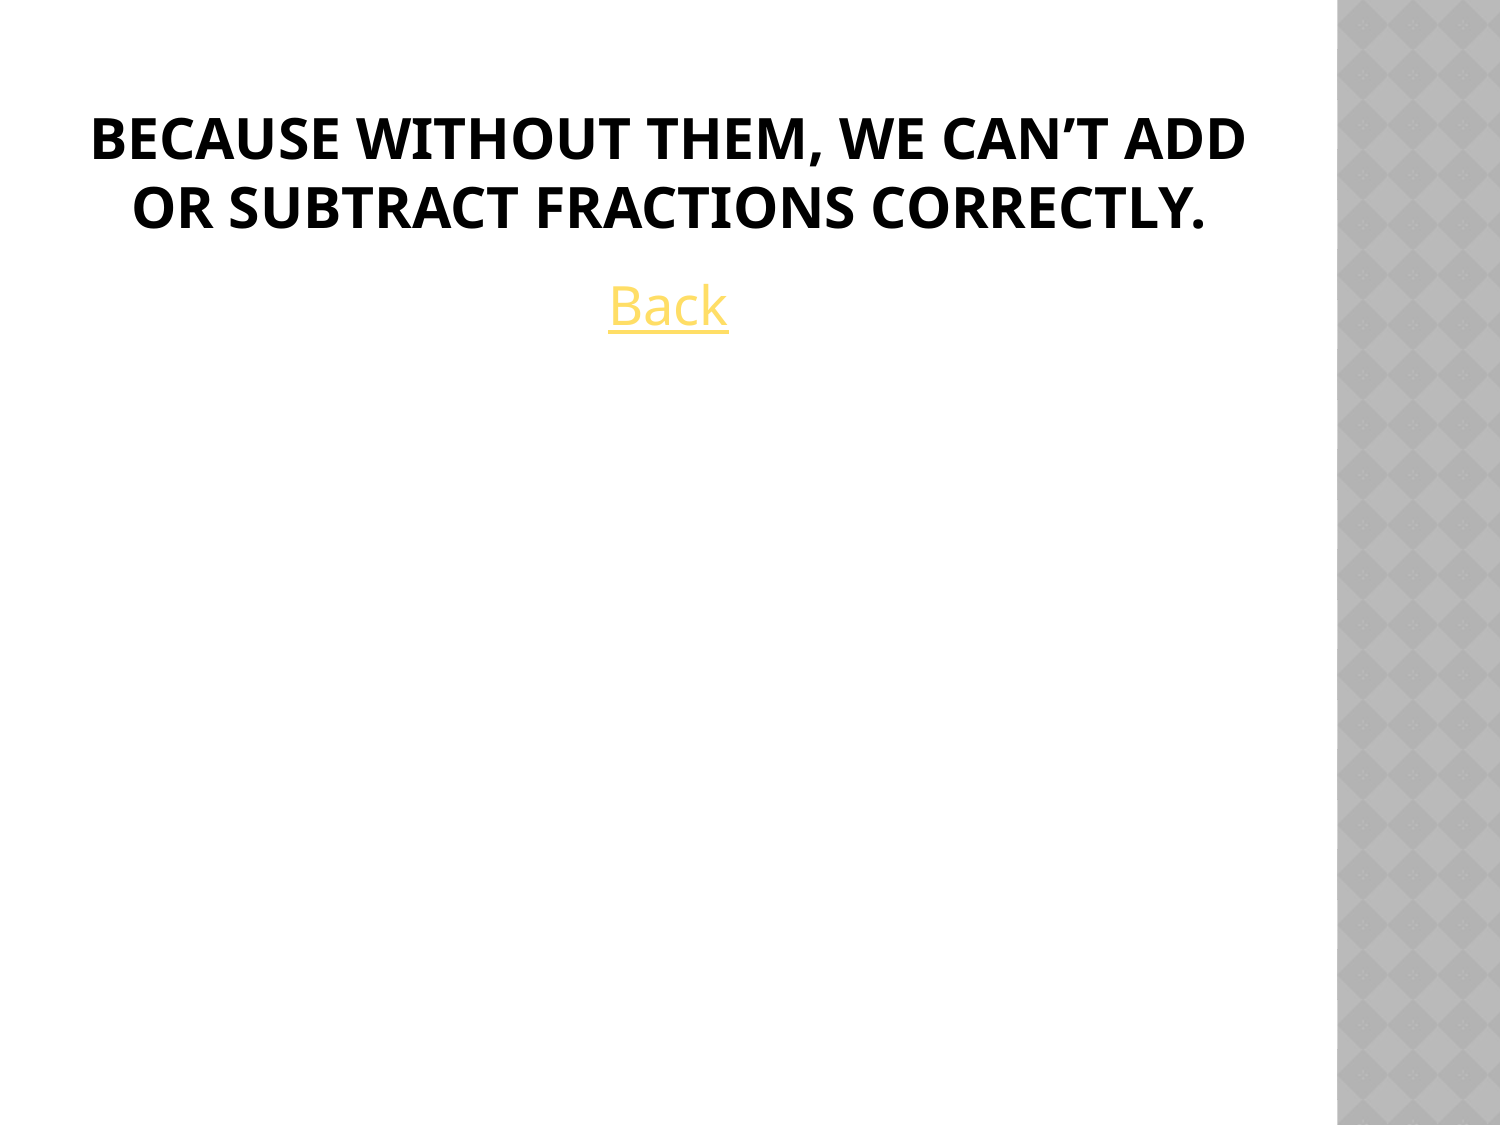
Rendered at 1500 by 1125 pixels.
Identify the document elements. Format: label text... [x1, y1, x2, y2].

list Back [75, 264, 1263, 1059]
title Because without them, we can’t add or subtract fractions correctly. [75, 52, 1263, 240]
